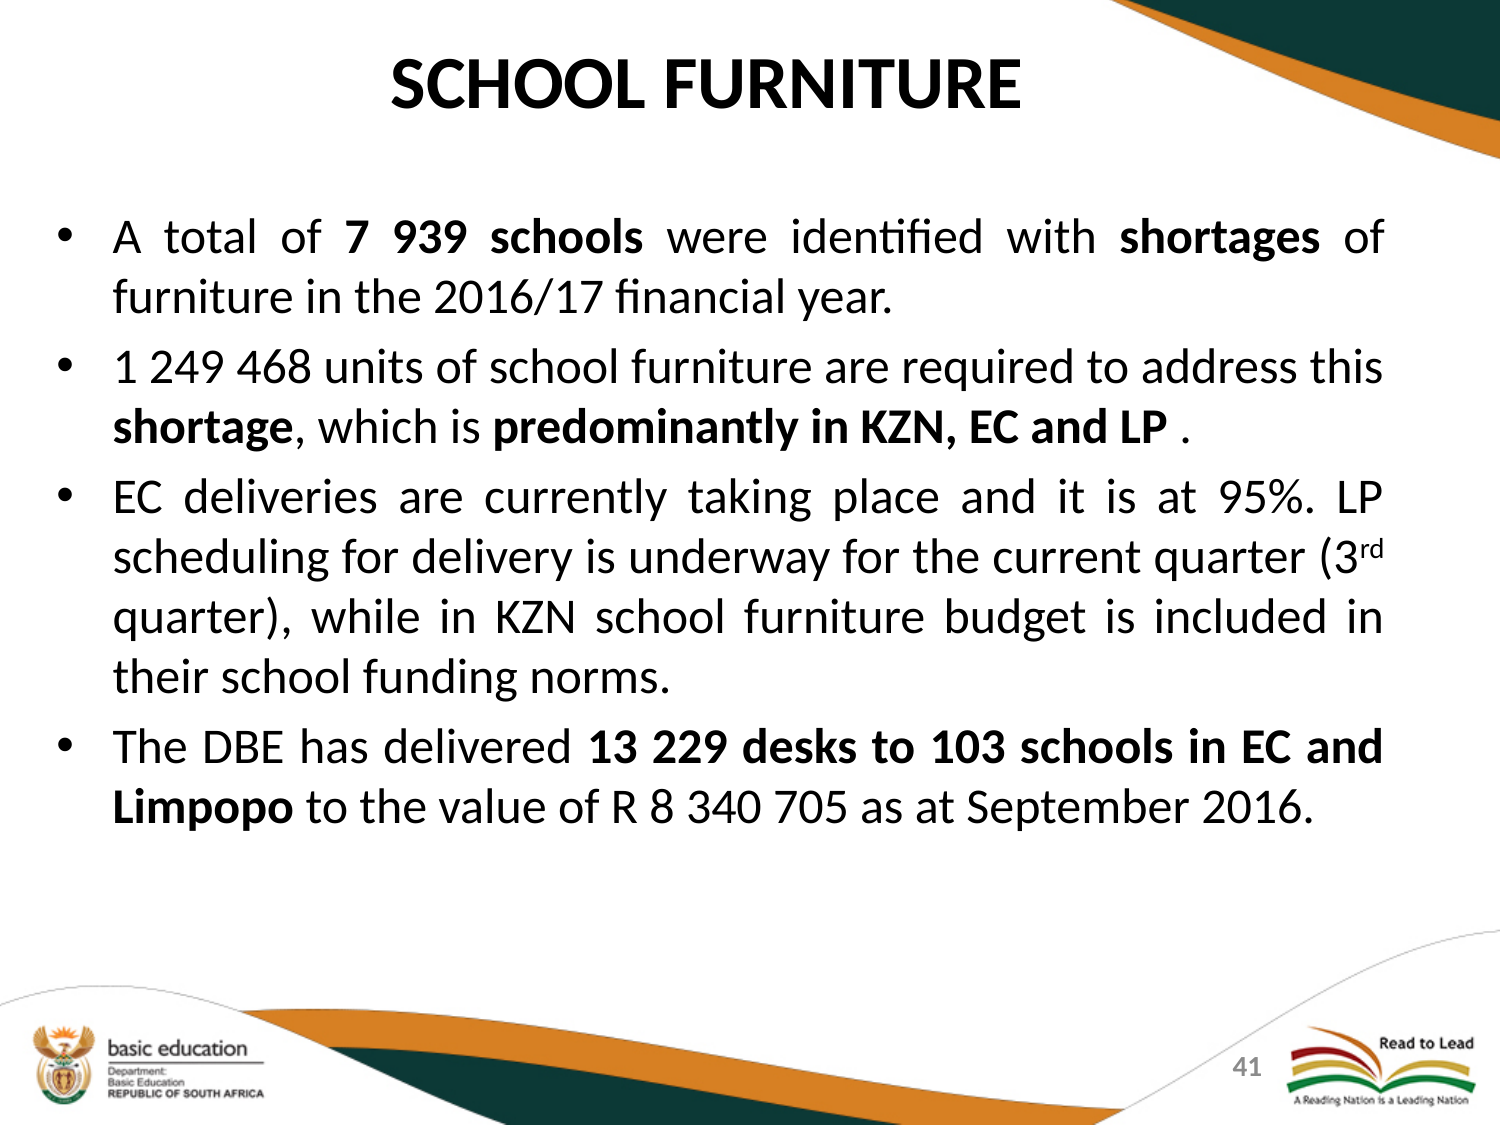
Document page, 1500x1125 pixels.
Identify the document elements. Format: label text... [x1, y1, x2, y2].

list A total of 7 939 schools were identified with shortages of furniture in the 2016/17 financial year. 1 249 468 units of school furniture are required to address this shortage, which is predominantly in KZN, EC and LP . EC deliveries are currently taking place and it is at 95%. LP scheduling for delivery is underway for the current quarter (3rd quarter), while in KZN school furniture budget is included in their school funding norms. The DBE has delivered 13 229 desks to 103 schools in EC and Limpopo to the value of R 8 340 705 as at September 2016. [41, 196, 1400, 1059]
title SCHOOL FURNITURE [53, 30, 1362, 126]
slide_number 41 [927, 1035, 1278, 1095]
picture [0, 0, 1500, 1125]
